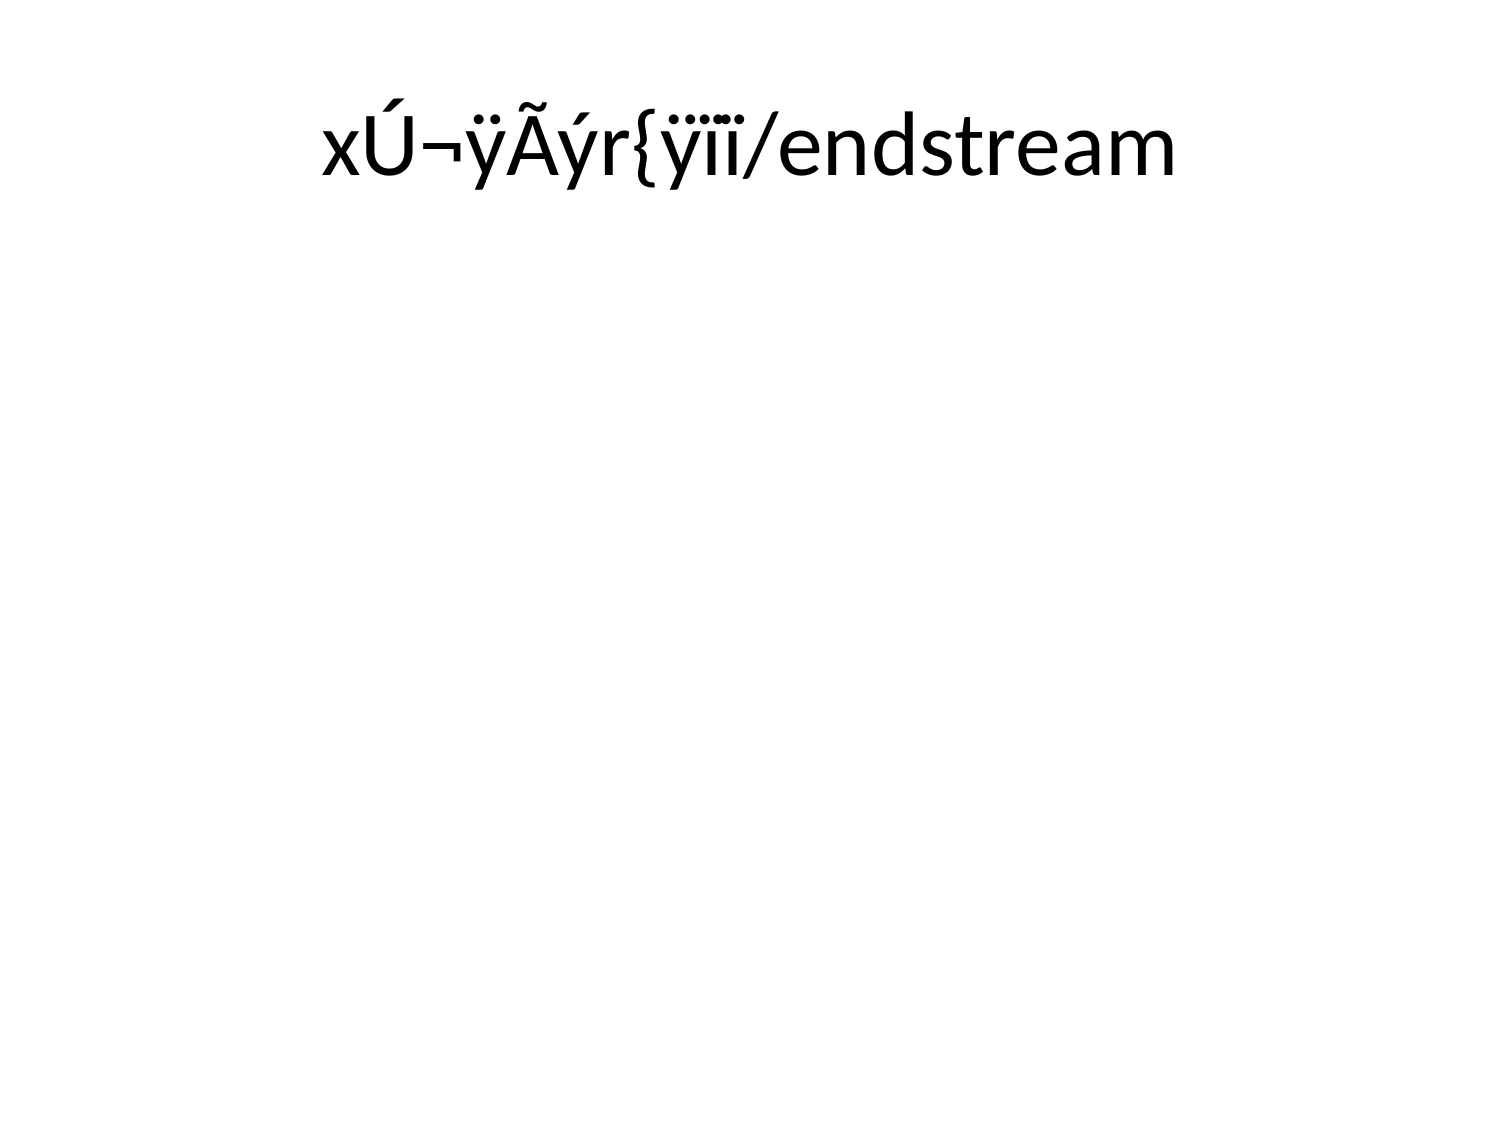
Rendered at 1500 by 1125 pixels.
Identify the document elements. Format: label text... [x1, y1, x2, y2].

title xÚ¬ÿÃýr{ÿïï/endstream [75, 45, 1425, 233]
